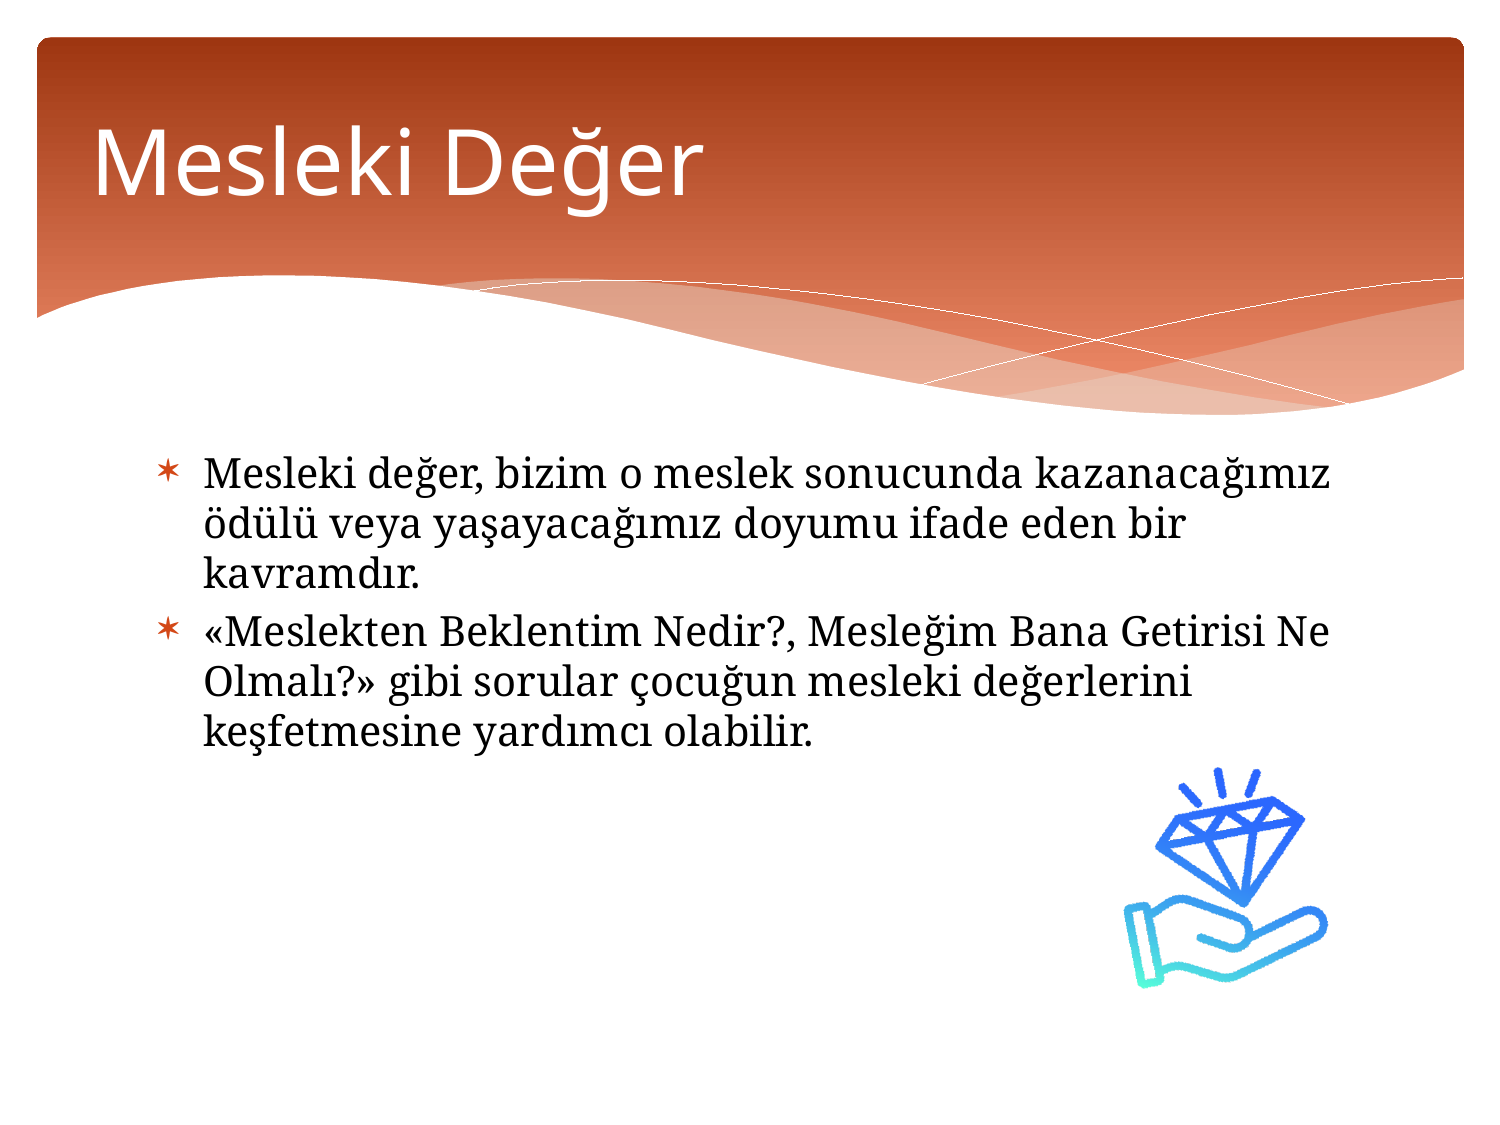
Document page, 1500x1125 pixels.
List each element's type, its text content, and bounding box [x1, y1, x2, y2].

picture [1093, 751, 1342, 1000]
list Mesleki değer, bizim o meslek sonucunda kazanacağımız ödülü veya yaşayacağımız doyumu ifade eden bir kavramdır. «Meslekten Beklentim Nedir?, Mesleğim Bana Getirisi Ne Olmalı?» gibi sorular çocuğun mesleki değerlerini keşfetmesine yardımcı olabilir. [143, 438, 1359, 1005]
title Mesleki Değer [75, 55, 1425, 261]
